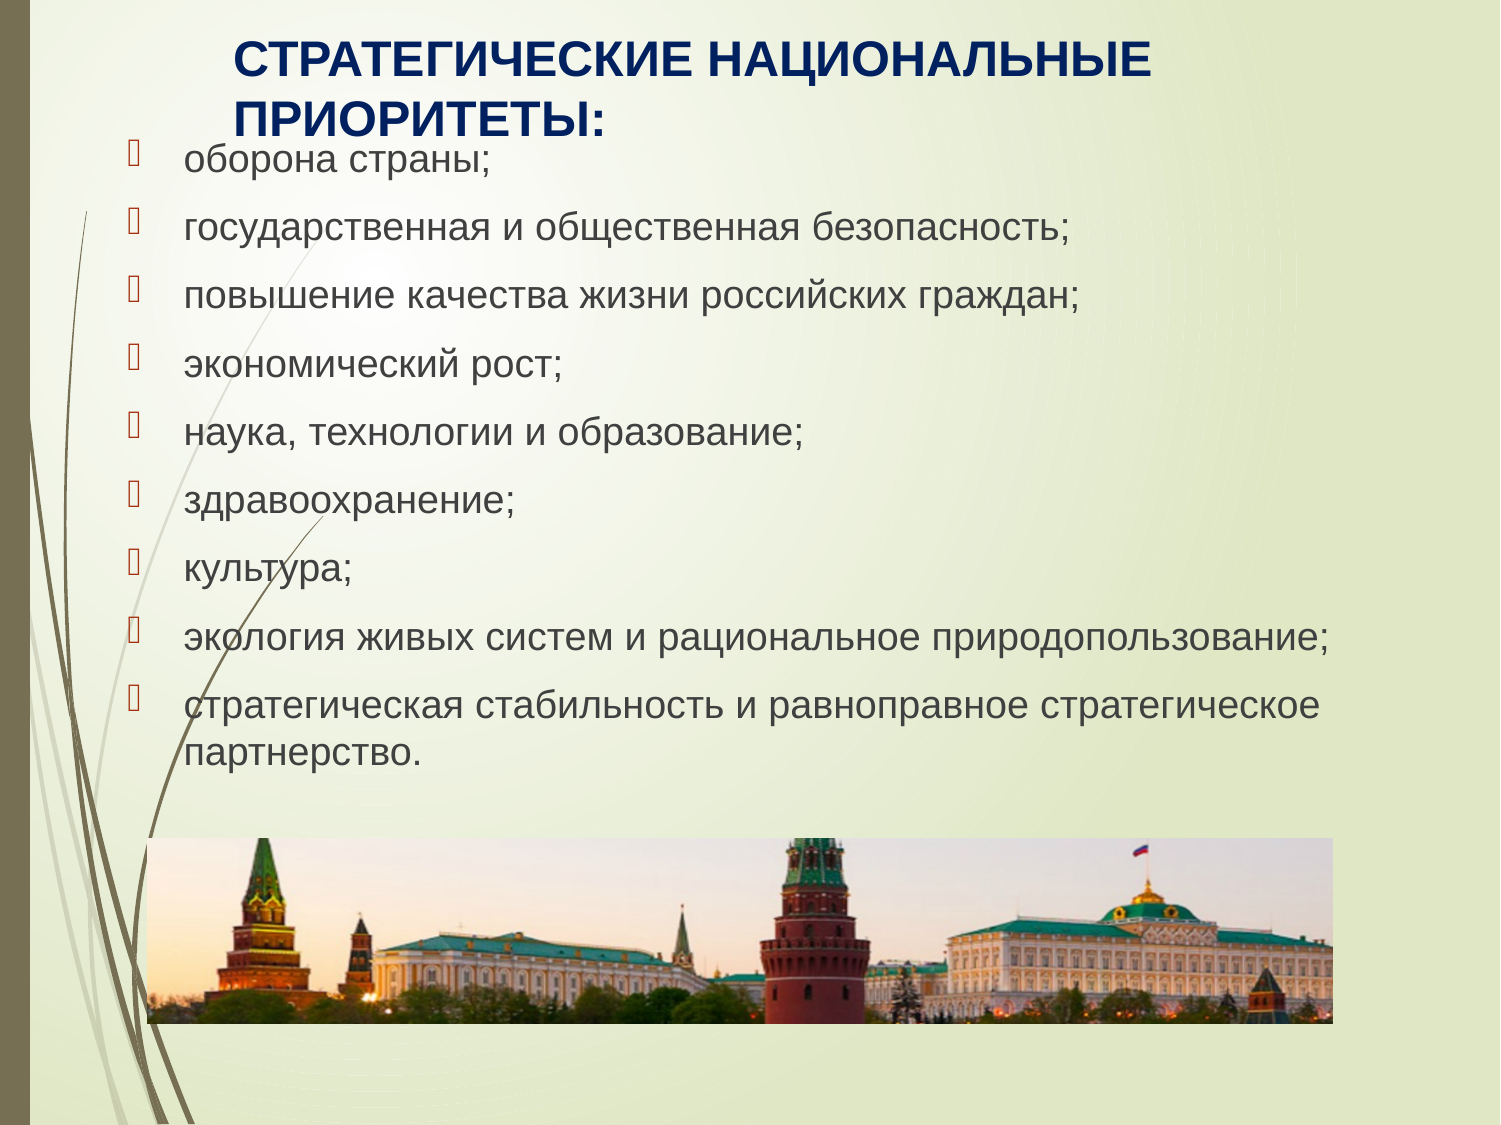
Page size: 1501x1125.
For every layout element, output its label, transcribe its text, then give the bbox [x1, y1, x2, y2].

title Стратегические национальные приоритеты: [218, 19, 1326, 114]
list оборона страны; государственная и общественная безопасность; повышение качества жизни российских граждан; экономический рост; наука, технологии и образование; здравоохранение; культура; экология живых систем и рациональное природопользование; стратегическая стабильность и равноправное стратегическое партнерство. [112, 125, 1353, 799]
picture [147, 838, 1333, 1024]
